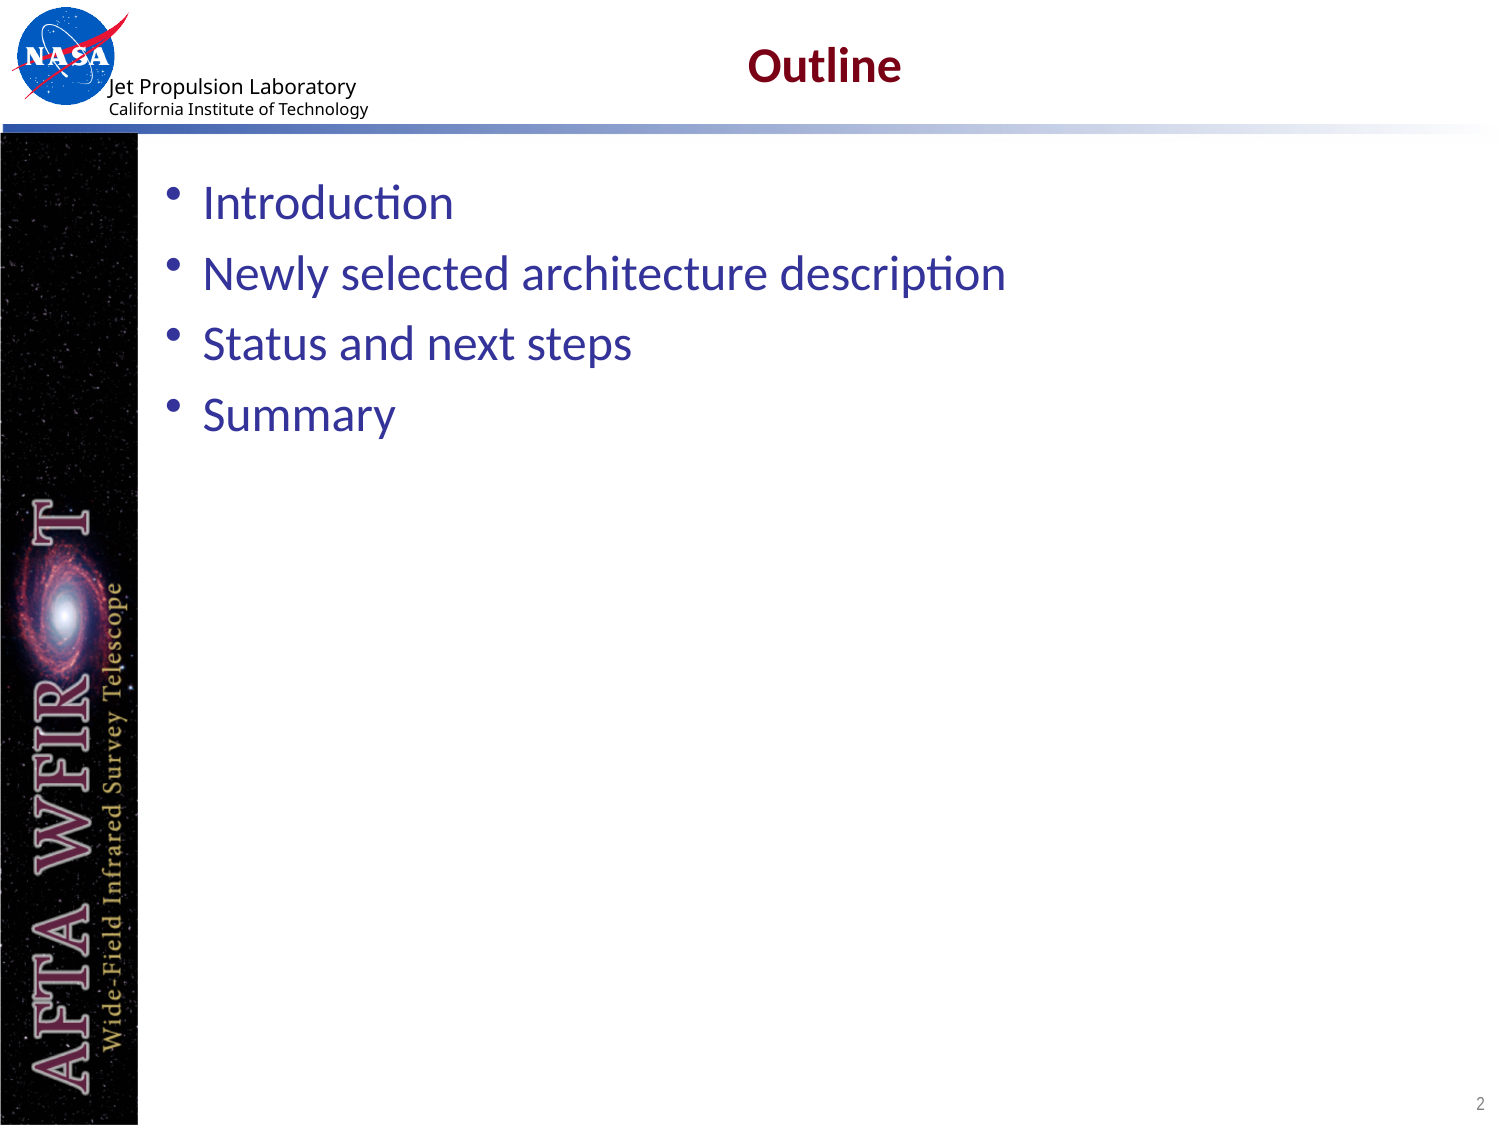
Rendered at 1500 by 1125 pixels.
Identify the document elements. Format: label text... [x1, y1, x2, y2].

picture [1, 133, 137, 1124]
picture [0, 124, 1500, 143]
slide_number 2 [1411, 1086, 1500, 1125]
list Introduction Newly selected architecture description Status and next steps Summary [149, 162, 1463, 1076]
title Outline [149, 0, 1500, 126]
picture [0, 0, 138, 112]
